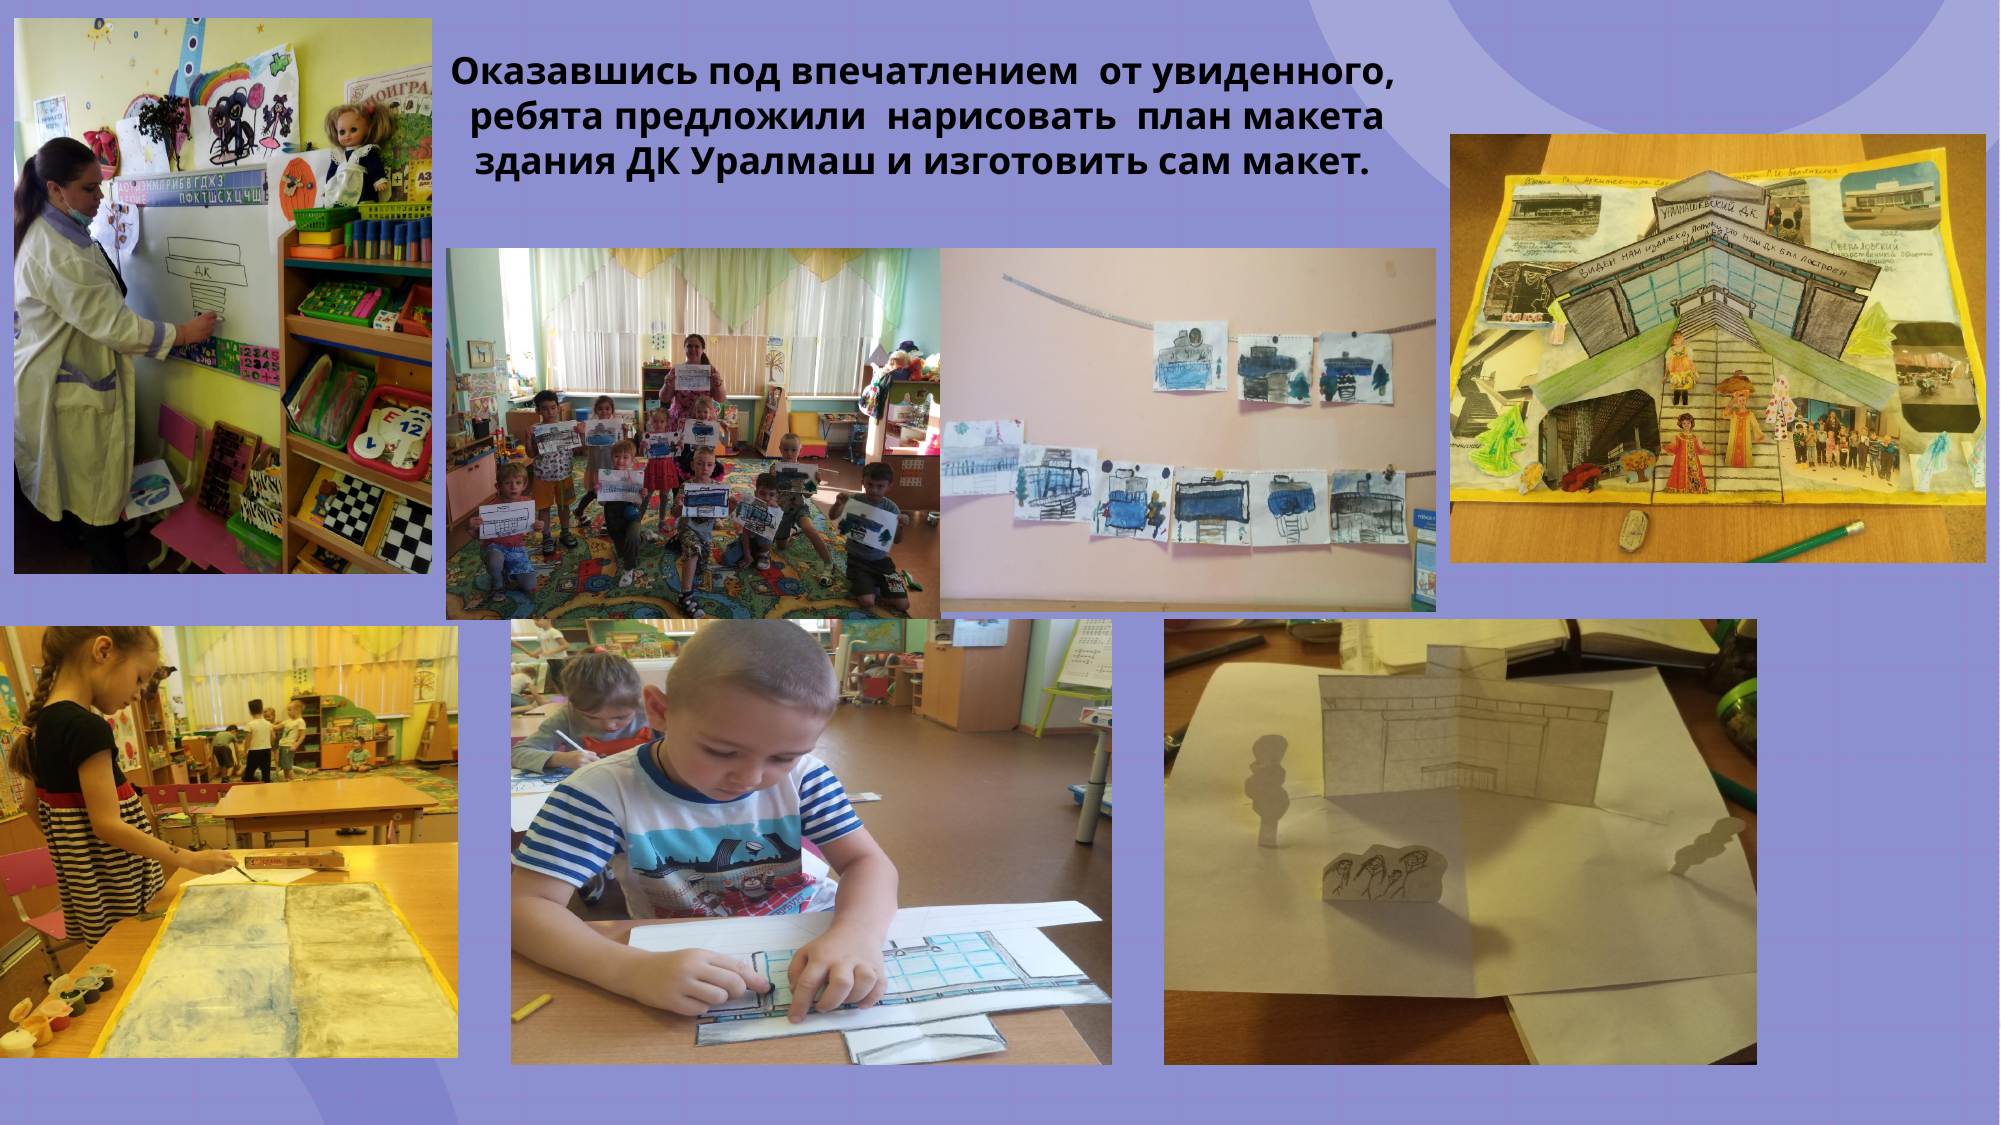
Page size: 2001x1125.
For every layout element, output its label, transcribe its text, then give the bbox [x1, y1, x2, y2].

picture [0, 626, 458, 1058]
picture [14, 17, 432, 574]
picture [1164, 619, 1757, 1065]
picture [1450, 134, 1986, 563]
text_box Оказавшись под впечатлением от увиденного, ребята предложили нарисовать план макета здания ДК Уралмаш и изготовить сам макет. [432, 39, 1415, 190]
picture [446, 248, 1436, 1065]
